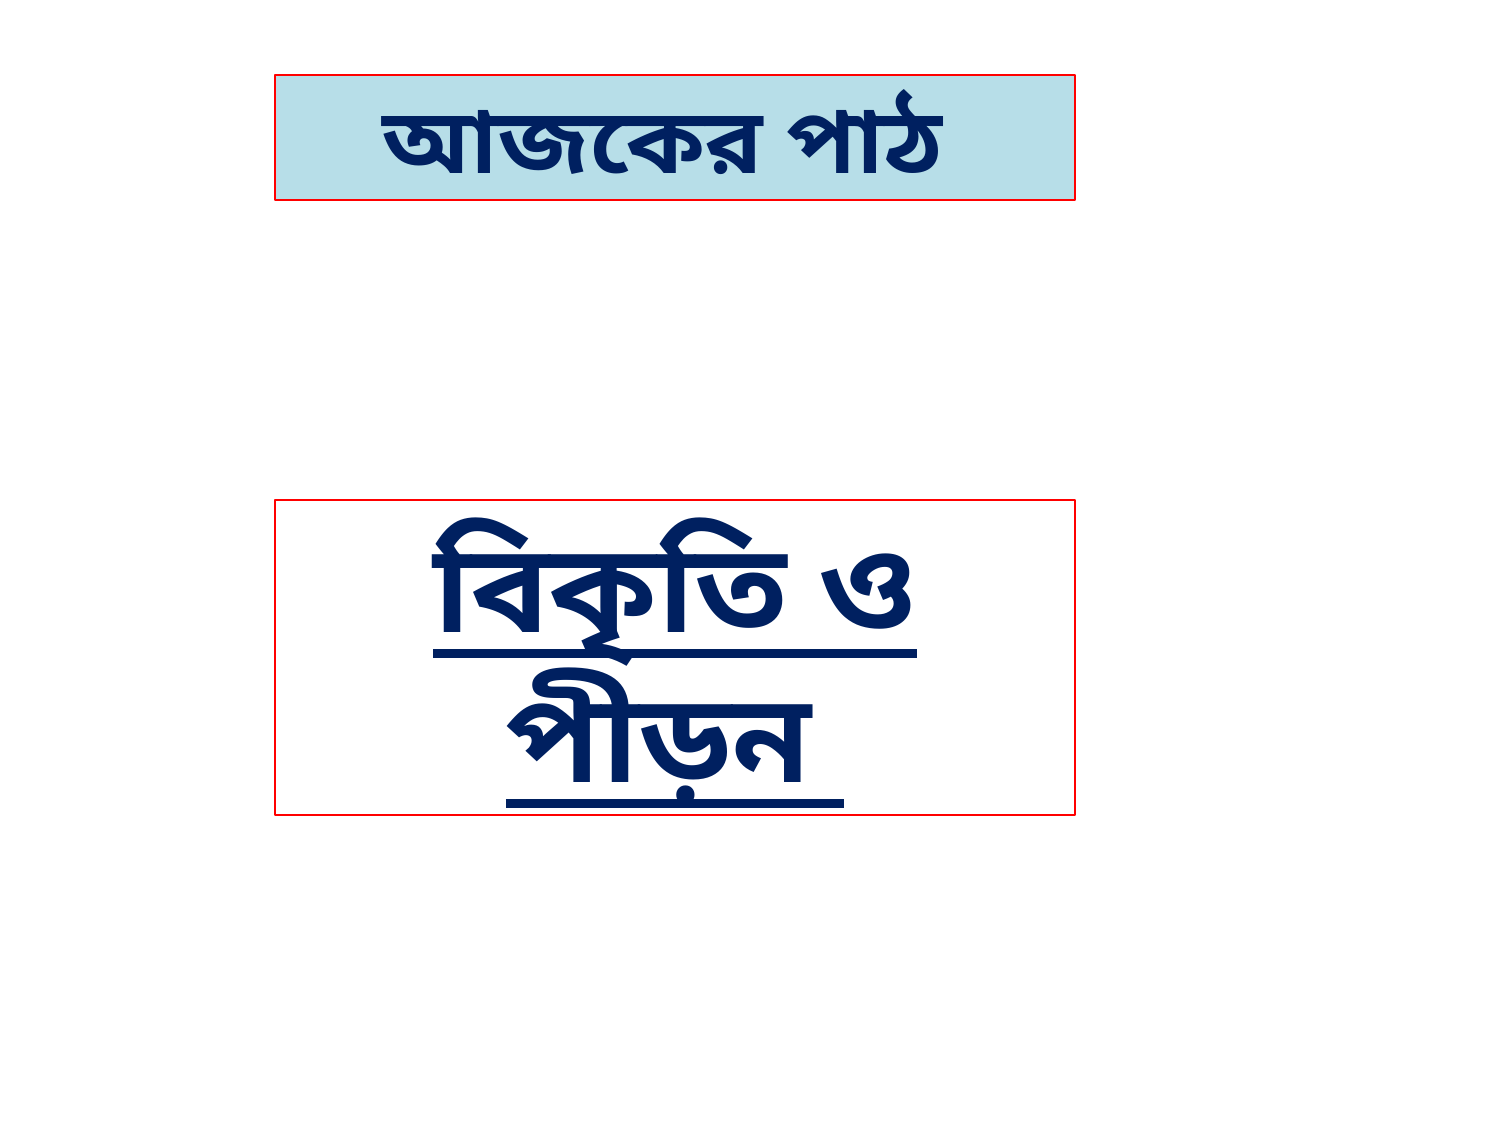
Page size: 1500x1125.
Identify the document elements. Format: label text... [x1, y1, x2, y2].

text_box আজকের পাঠ [275, 74, 1075, 200]
text_box বিকৃতি ও পীড়ন [275, 499, 1075, 815]
